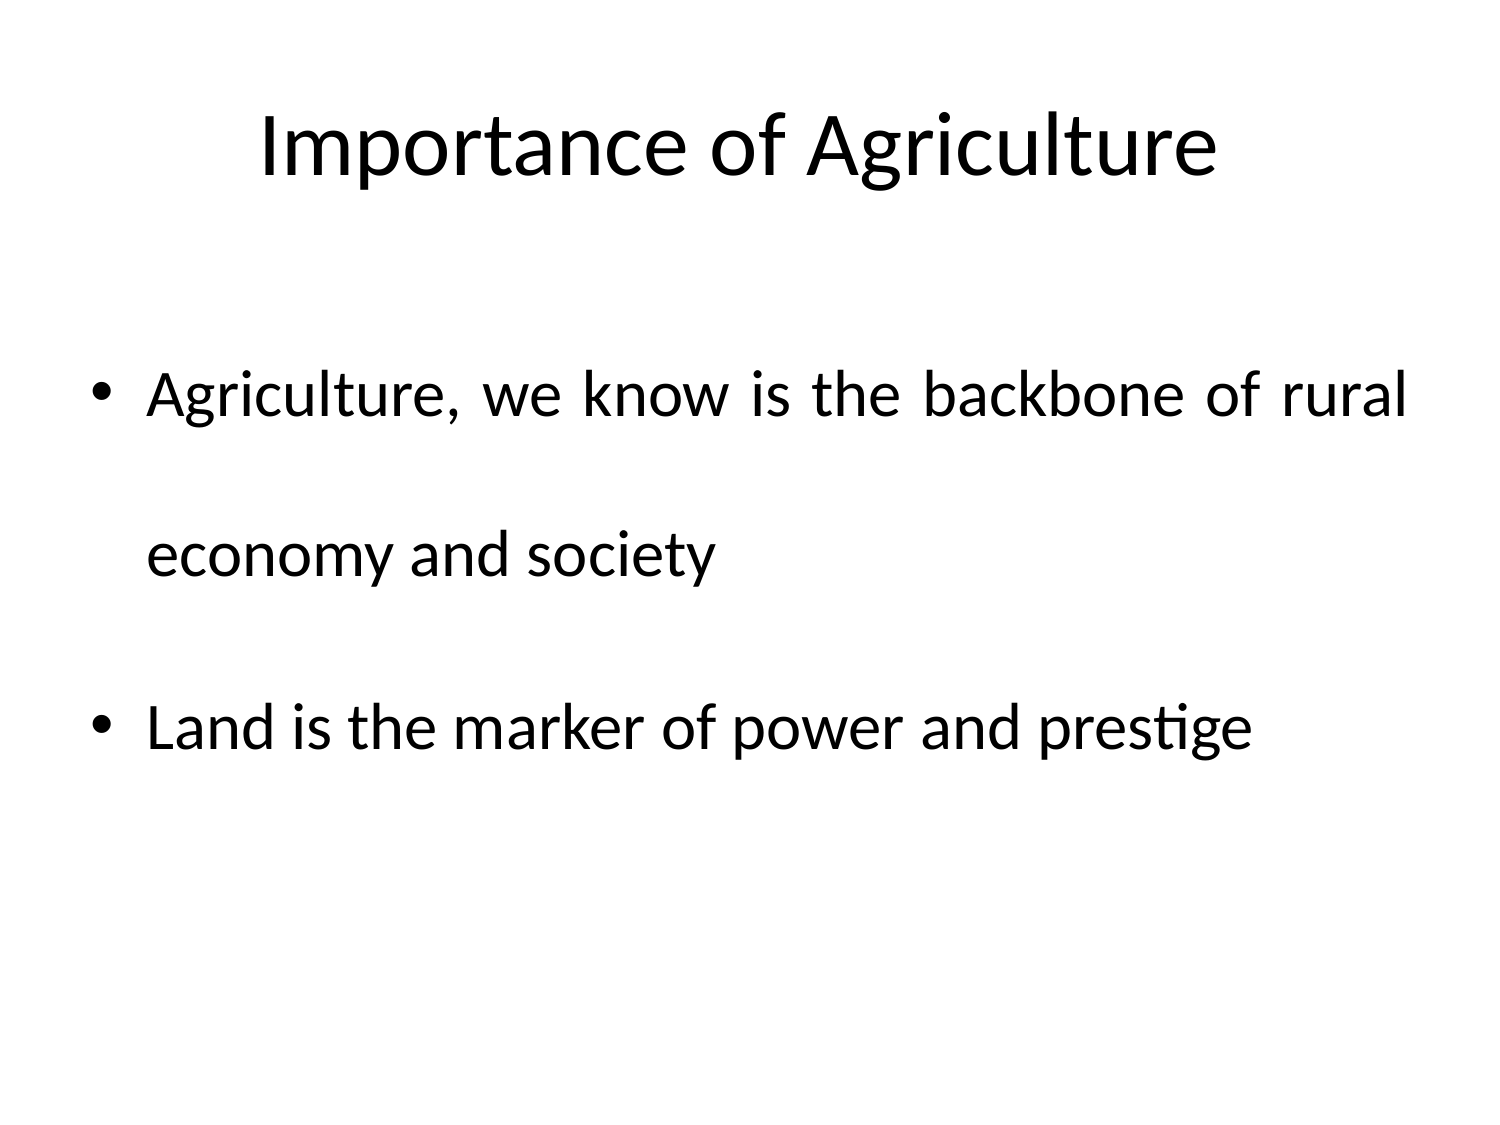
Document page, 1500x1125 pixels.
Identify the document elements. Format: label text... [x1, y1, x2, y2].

title Importance of Agriculture [75, 45, 1425, 233]
list Agriculture, we know is the backbone of rural economy and society Land is the marker of power and prestige [75, 262, 1425, 1005]
